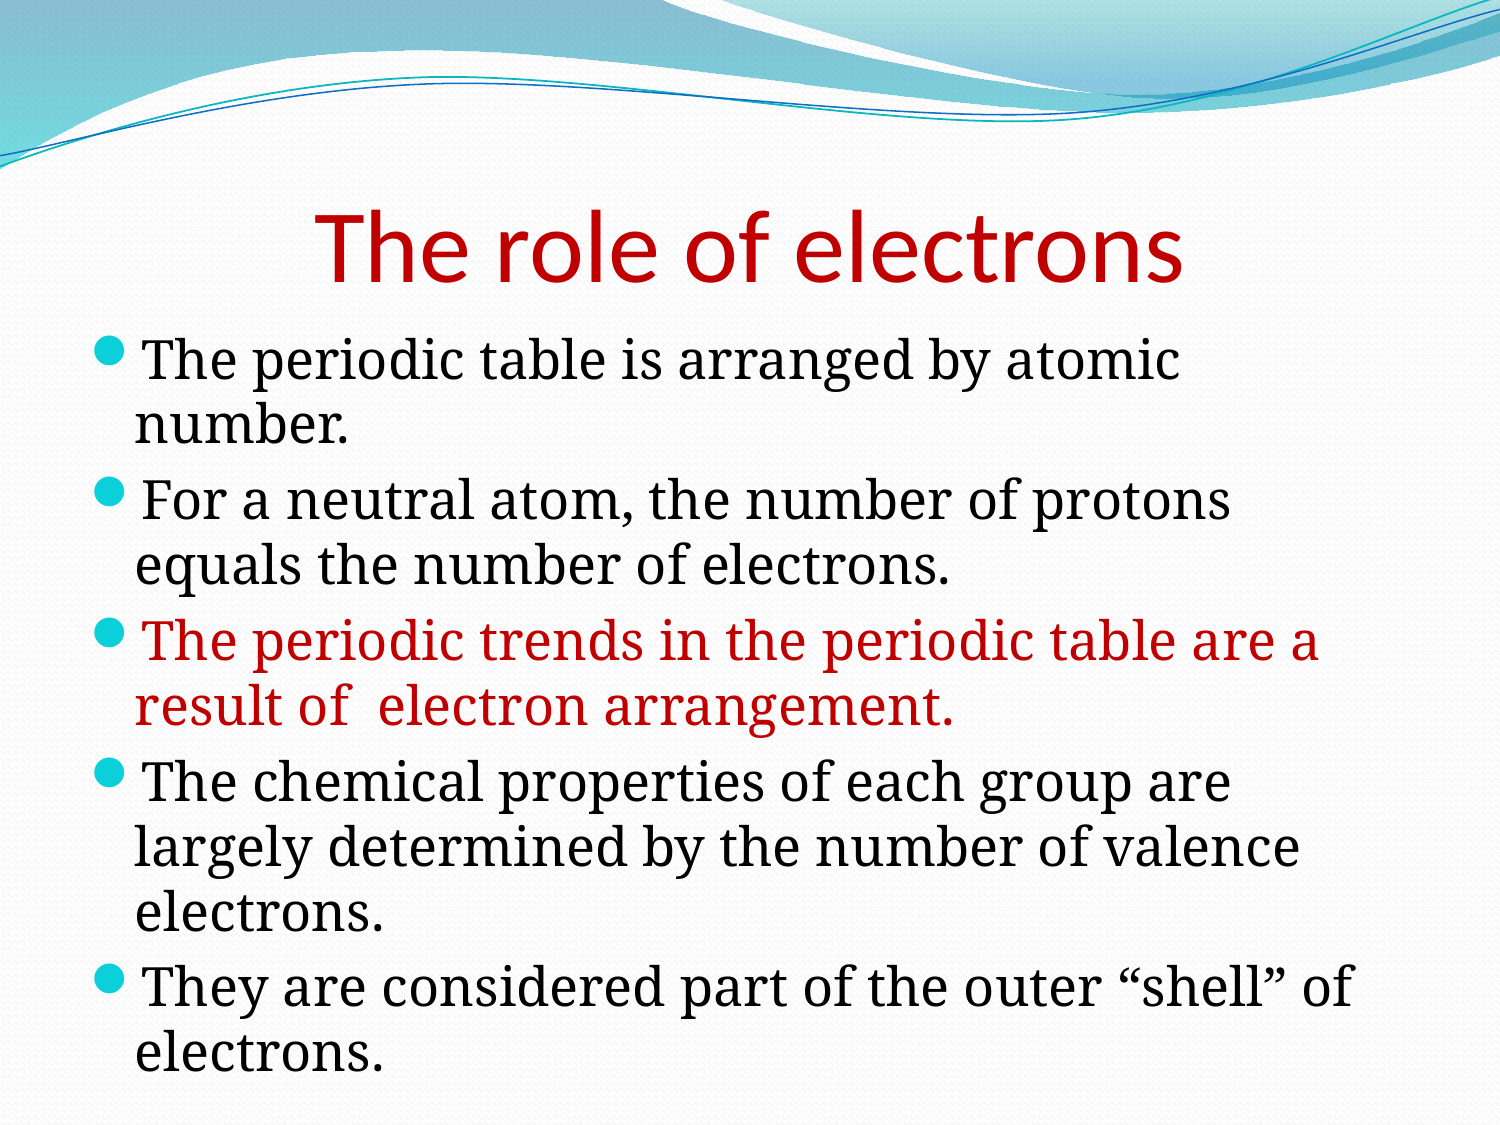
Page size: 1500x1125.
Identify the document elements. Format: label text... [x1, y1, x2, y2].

list The periodic table is arranged by atomic number. For a neutral atom, the number of protons equals the number of electrons. The periodic trends in the periodic table are a result of electron arrangement. The chemical properties of each group are largely determined by the number of valence electrons. They are considered part of the outer “shell” of electrons. [74, 317, 1426, 1038]
title The role of electrons [74, 115, 1426, 304]
